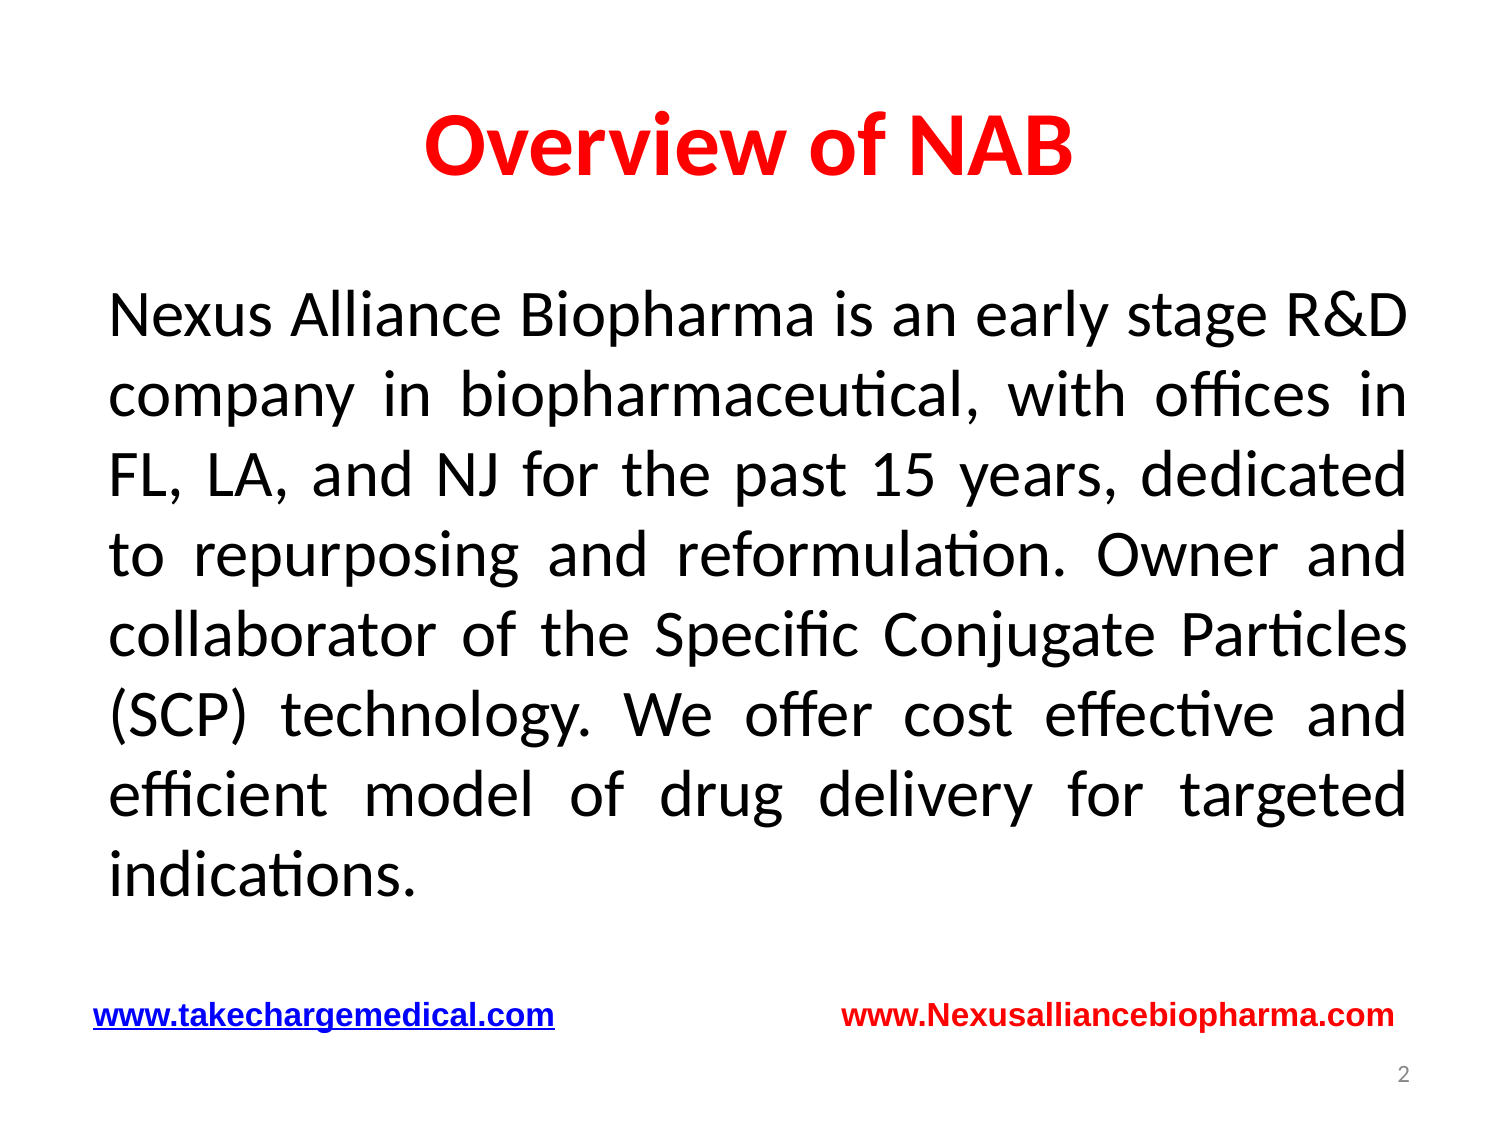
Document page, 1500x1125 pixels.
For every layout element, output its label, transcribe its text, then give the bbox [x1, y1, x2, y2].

title Overview of NAB [75, 45, 1425, 233]
list Nexus Alliance Biopharma is an early stage R&D company in biopharmaceutical, with offices in FL, LA, and NJ for the past 15 years, dedicated to repurposing and reformulation. Owner and collaborator of the Specific Conjugate Particles (SCP) technology. We offer cost effective and efficient model of drug delivery for targeted indications. [75, 262, 1425, 1005]
text_box www.takechargemedical.com www.Nexusalliancebiopharma.com [78, 981, 1443, 1042]
slide_number 2 [1074, 1042, 1425, 1103]
